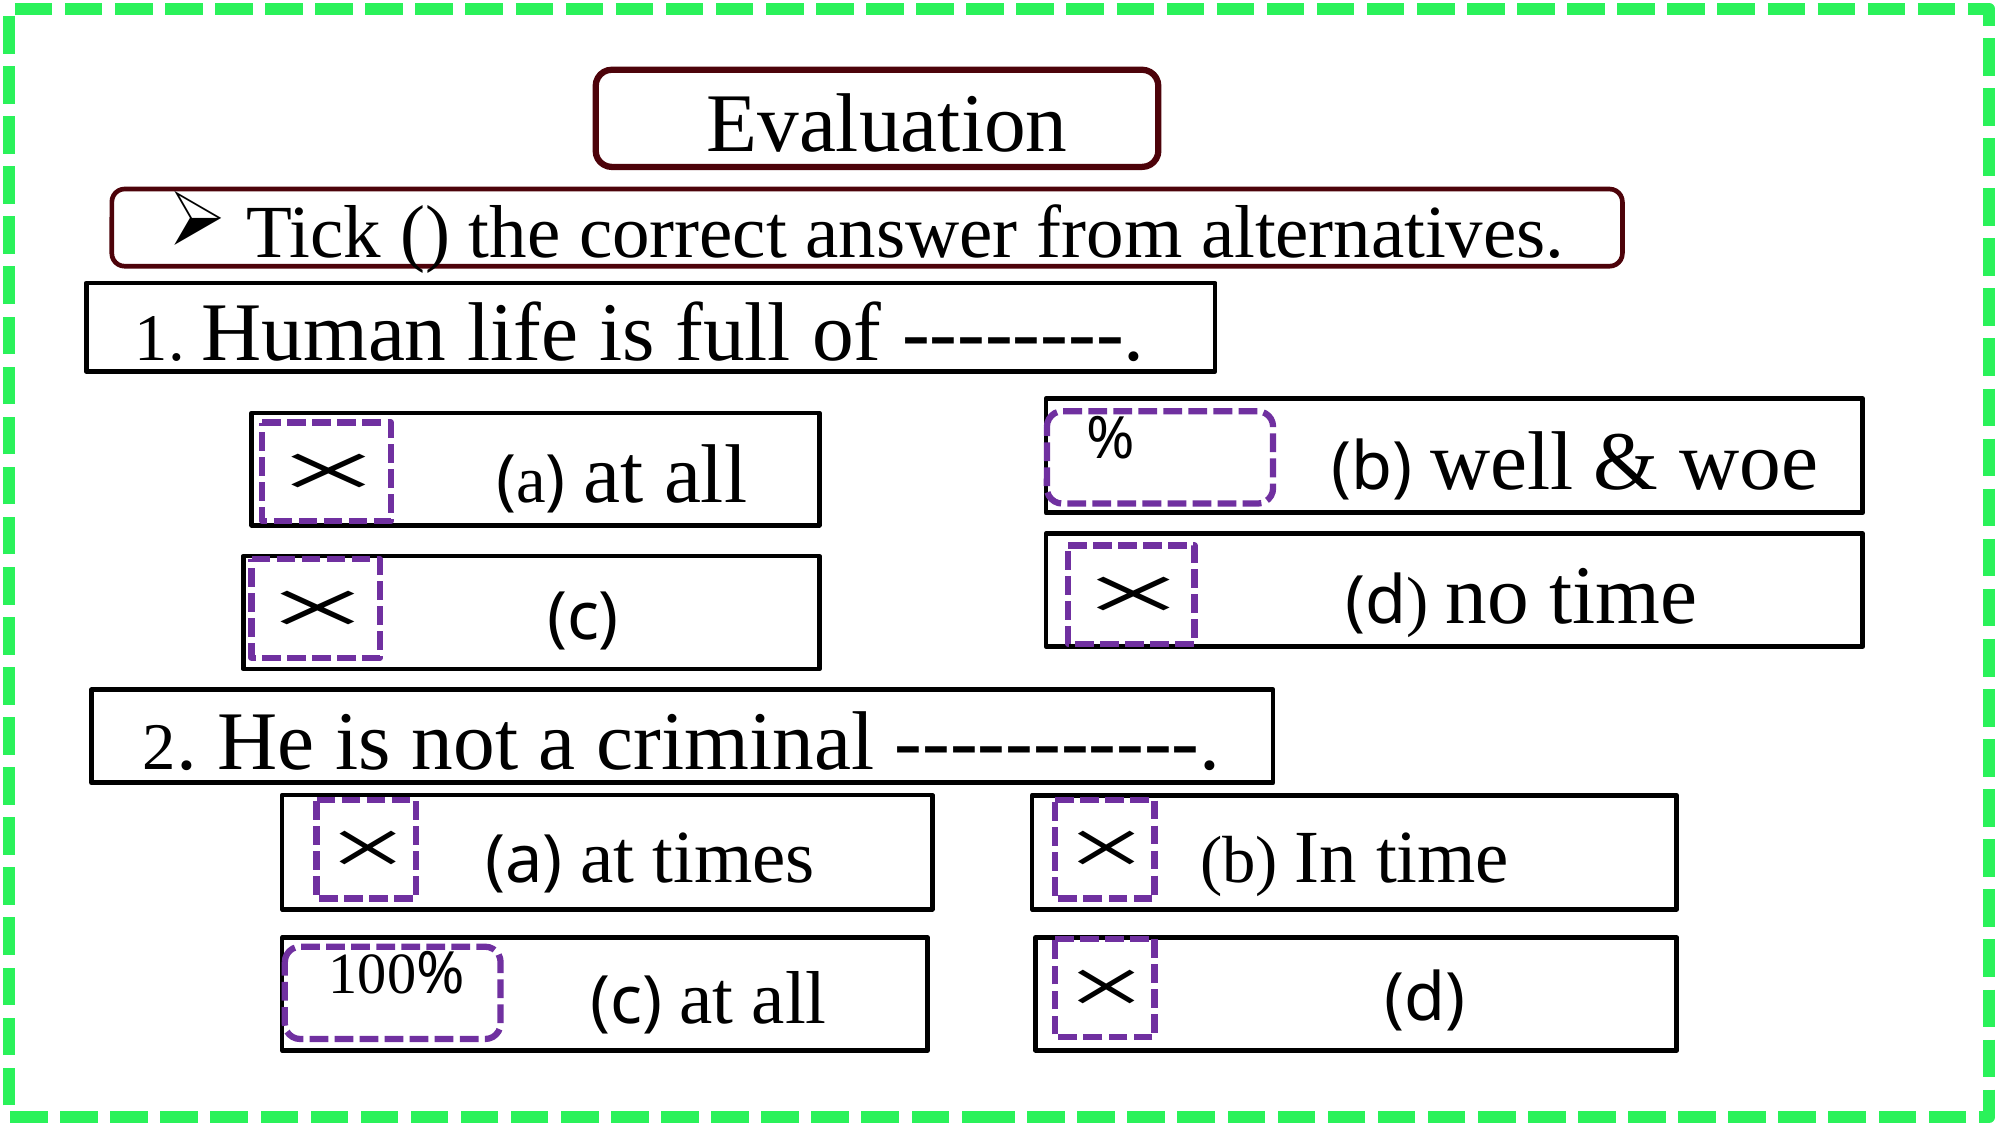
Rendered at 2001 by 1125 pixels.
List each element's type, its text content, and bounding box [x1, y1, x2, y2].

text_box (b) In time [1031, 794, 1678, 911]
text_box (c) at all [281, 936, 929, 1052]
text_box (b) well & woe [1044, 397, 1864, 514]
text_box 1. Human life is full of --------. [85, 281, 1217, 373]
text_box (a) at times [281, 794, 934, 911]
text_box Evaluation [594, 68, 1160, 169]
text_box [8, 8, 1991, 1118]
text_box 2. He is not a criminal -----------. [90, 688, 1275, 784]
text_box (d) no time [1044, 532, 1864, 648]
text_box (a) at all [250, 411, 821, 527]
